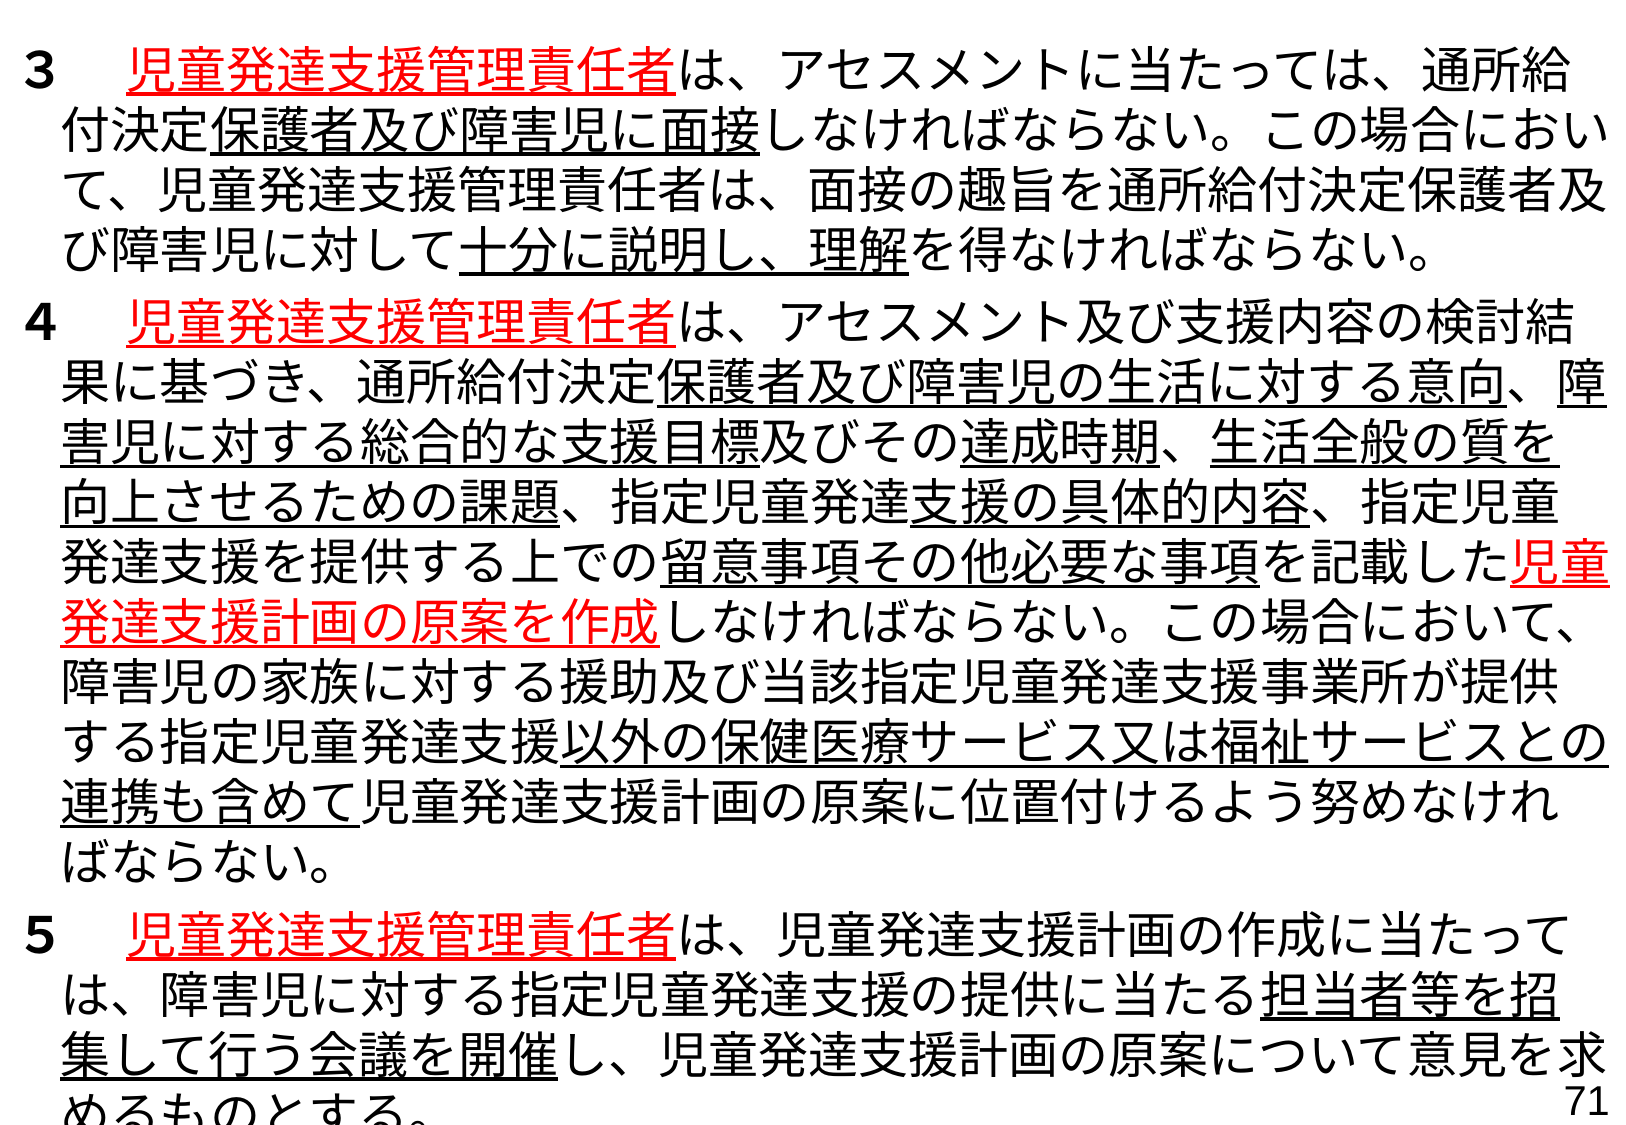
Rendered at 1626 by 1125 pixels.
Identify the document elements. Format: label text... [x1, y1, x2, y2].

slide_number 70 [1245, 1068, 1625, 1125]
text_box ３ 児童発達支援管理責任者は、アセスメントに当たっては、通所給付決定保護者及び障害児に面接しなければならない。この場合において、児童発達支援管理責任者は、面接の趣旨を通所給付決定保護者及び障害児に対して十分に説明し、理解を得なければならない。 ４ 児童発達支援管理責任者は、アセスメント及び支援内容の検討結果に基づき、通所給付決定保護者及び障害児の生活に対する意向、障害児に対する総合的な支援目標及びその達成時期、生活全般の質を向上させるための課題、指定児童発達支援の具体的内容、指定児童発達支援を提供する上での留意事項その他必要な事項を記載した児童発達支援計画の原案を作成しなければならない。この場合において、障害児の家族に対する援助及び当該指定児童発達支援事業所が提供する指定児童発達支援以外の保健医療サービス又は福祉サービスとの連携も含めて児童発達支援計画の原案に位置付けるよう努めなければならない。 ５ 児童発達支援管理責任者は、児童発達支援計画の作成に当たっては、障害児に対する指定児童発達支援の提供に当たる担当者等を招集して行う会議を開催し、児童発達支援計画の原案について意見を求めるものとする。 [0, 30, 1625, 1125]
